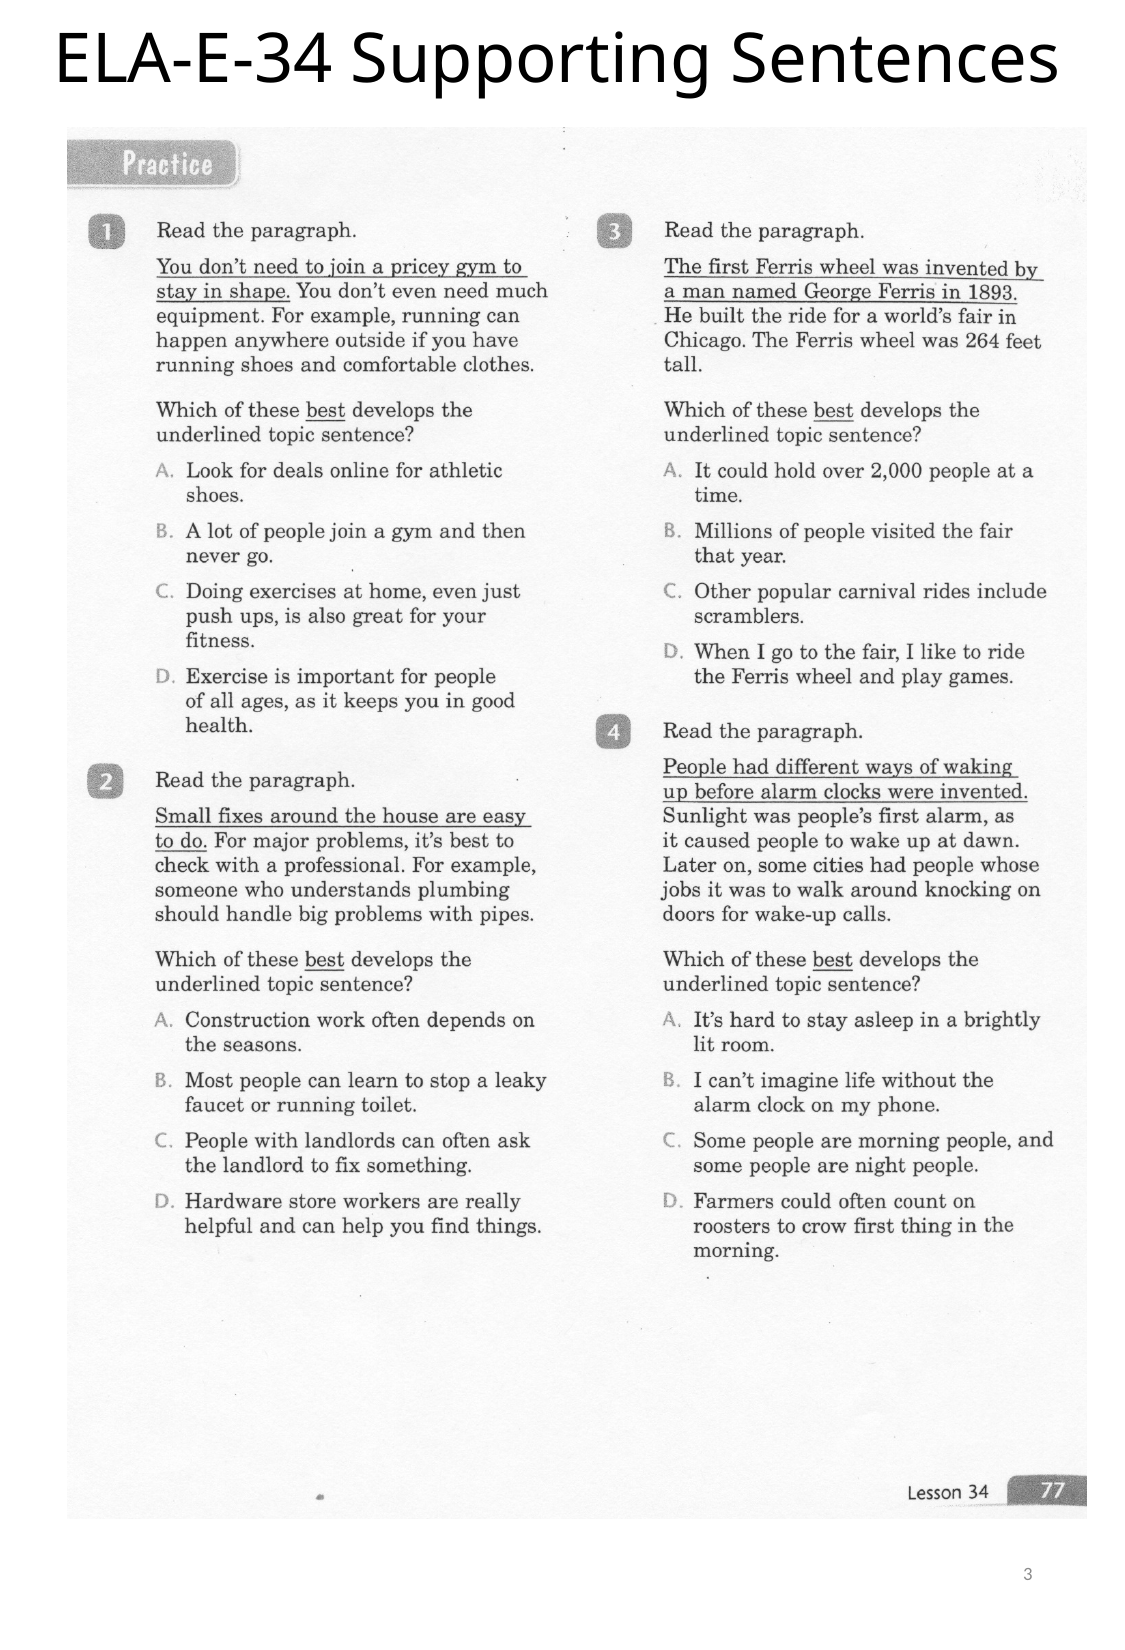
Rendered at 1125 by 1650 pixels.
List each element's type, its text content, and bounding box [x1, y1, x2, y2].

slide_number 3 [794, 1529, 1048, 1618]
title ELA-E-34 Supporting Sentences [38, 0, 1087, 121]
picture [67, 127, 1087, 1519]
